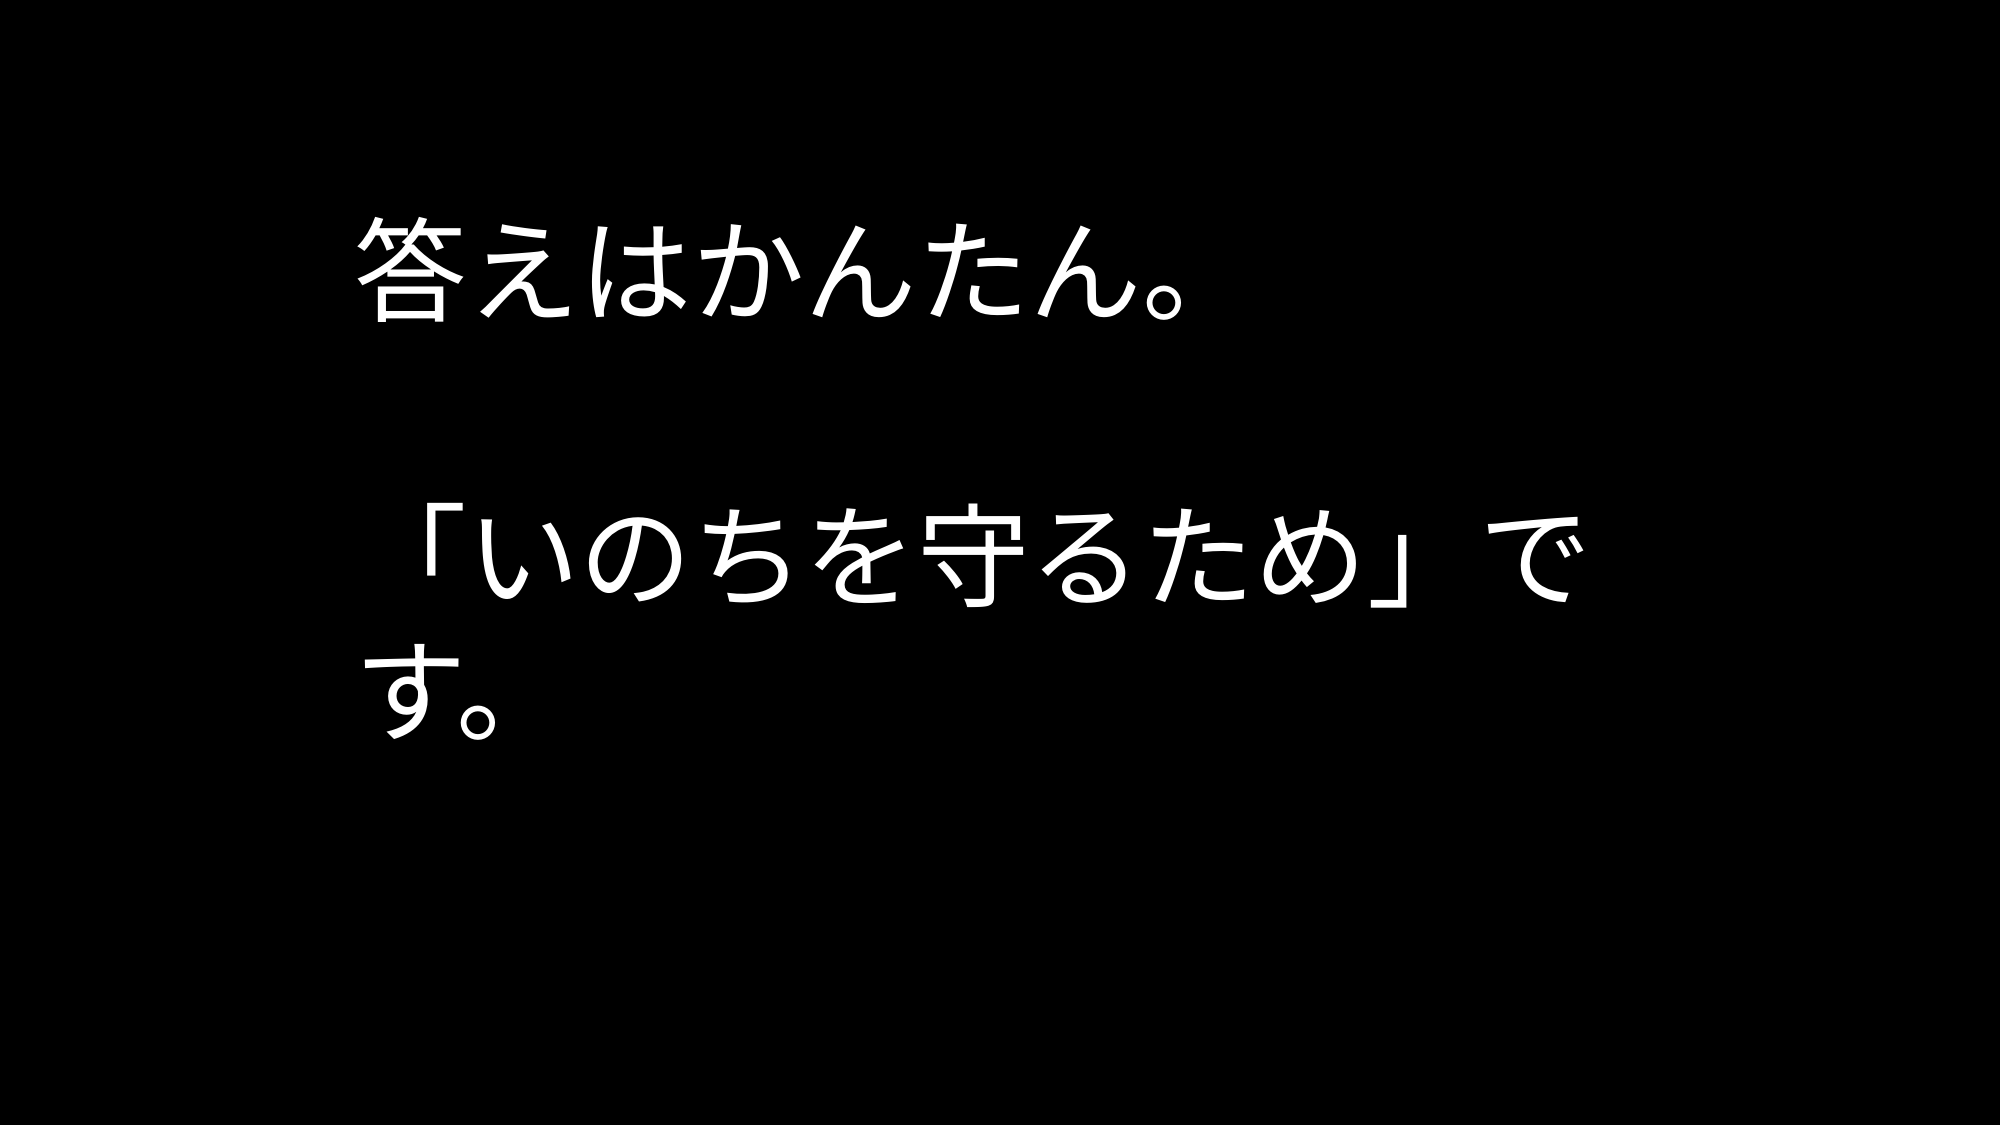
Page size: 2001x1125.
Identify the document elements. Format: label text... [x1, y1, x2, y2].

text_box 答えはかんたん。 [340, 193, 1302, 344]
text_box 「いのちを守るため」です。 [340, 479, 1653, 764]
